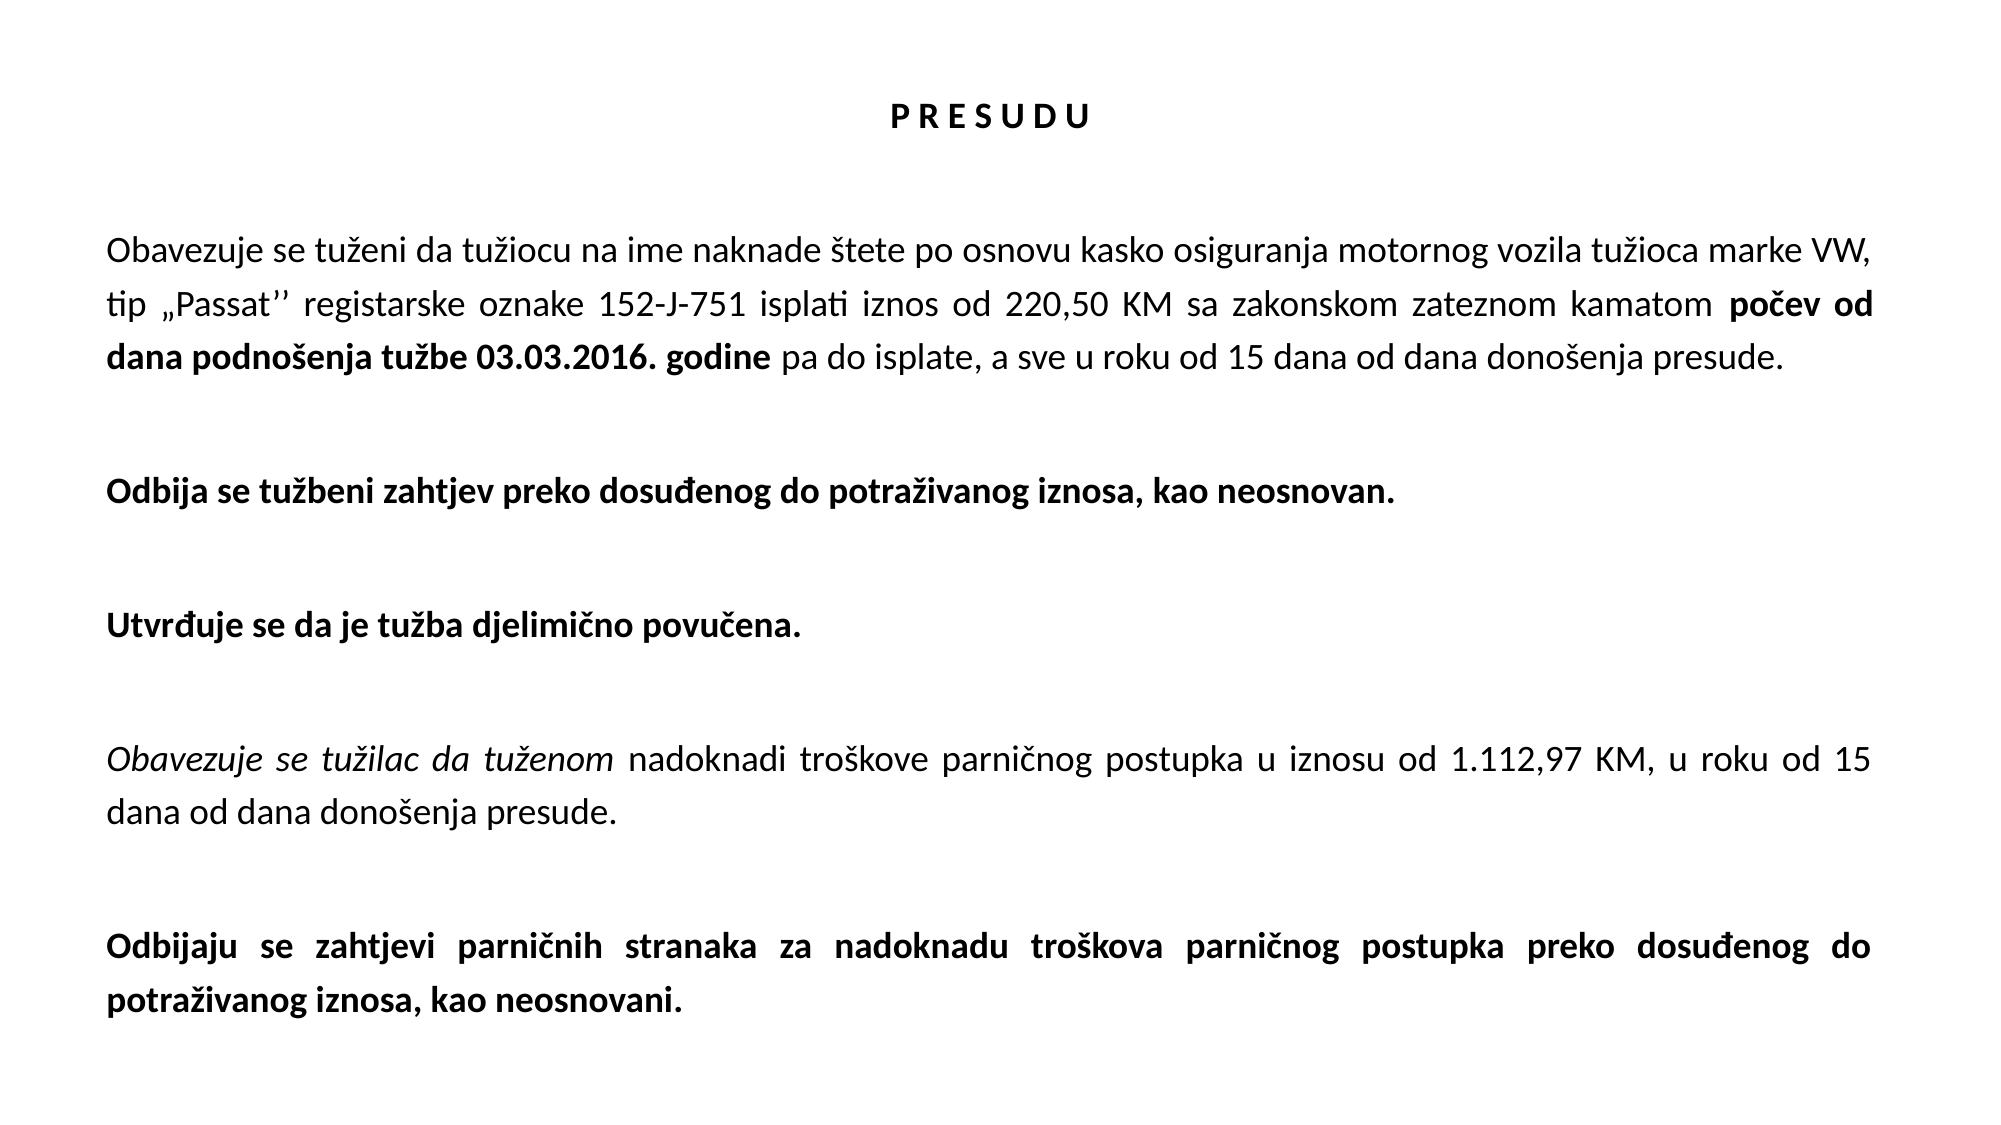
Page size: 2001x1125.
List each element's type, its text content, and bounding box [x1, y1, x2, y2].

list P R E S U D U Obavezuje se tuženi da tužiocu na ime naknade štete po osnovu kasko osiguranja motornog vozila tužioca marke VW, tip „Passat’’ registarske oznake 152-J-751 isplati iznos od 220,50 KM sa zakonskom zateznom kamatom počev od dana podnošenja tužbe 03.03.2016. godine pa do isplate, a sve u roku od 15 dana od dana donošenja presude. Odbija se tužbeni zahtjev preko dosuđenog do potraživanog iznosa, kao neosnovan. Utvrđuje se da je tužba djelimično povučena. Obavezuje se tužilac da tuženom nadoknadi troškove parničnog postupka u iznosu od 1.112,97 KM, u roku od 15 dana od dana donošenja presude. Odbijaju se zahtjevi parničnih stranaka za nadoknadu troškova parničnog postupka preko dosuđenog do potraživanog iznosa, kao neosnovani. [91, 75, 1889, 1046]
